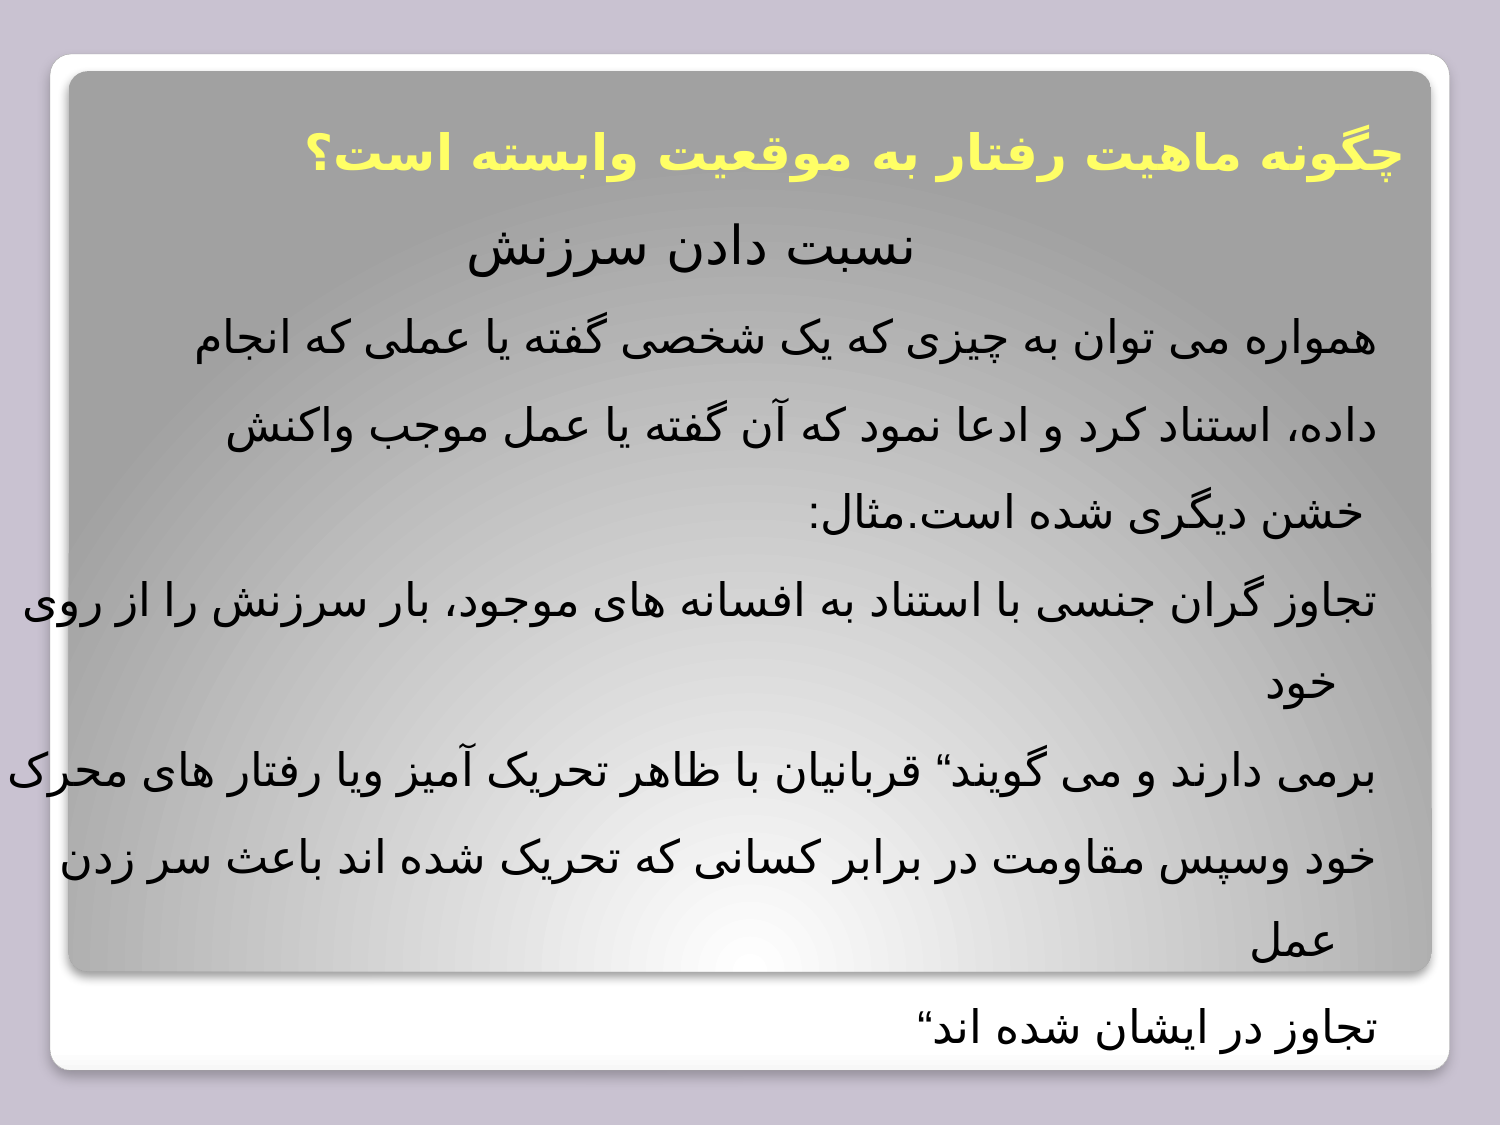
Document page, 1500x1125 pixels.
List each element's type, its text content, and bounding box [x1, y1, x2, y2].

title چگونه ماهیت رفتار به موقعیت وابسته است؟ [70, 0, 1421, 188]
list نسبت دادن سرزنش همواره می توان به چیزی که یک شخصی گفته یا عملی که انجام داده، استناد کرد و ادعا نمود که آن گفته یا عمل موجب واکنش خشن دیگری شده است.مثال: تجاوز گران جنسی با استناد به افسانه های موجود، بار سرزنش را از روی خود برمی دارند و می گویند“ قربانیان با ظاهر تحریک آمیز ویا رفتار های محرک خود وسپس مقاومت در برابر کسانی که تحریک شده اند باعث سر زدن عمل تجاوز در ایشان شده اند“ [0, 164, 1393, 1125]
